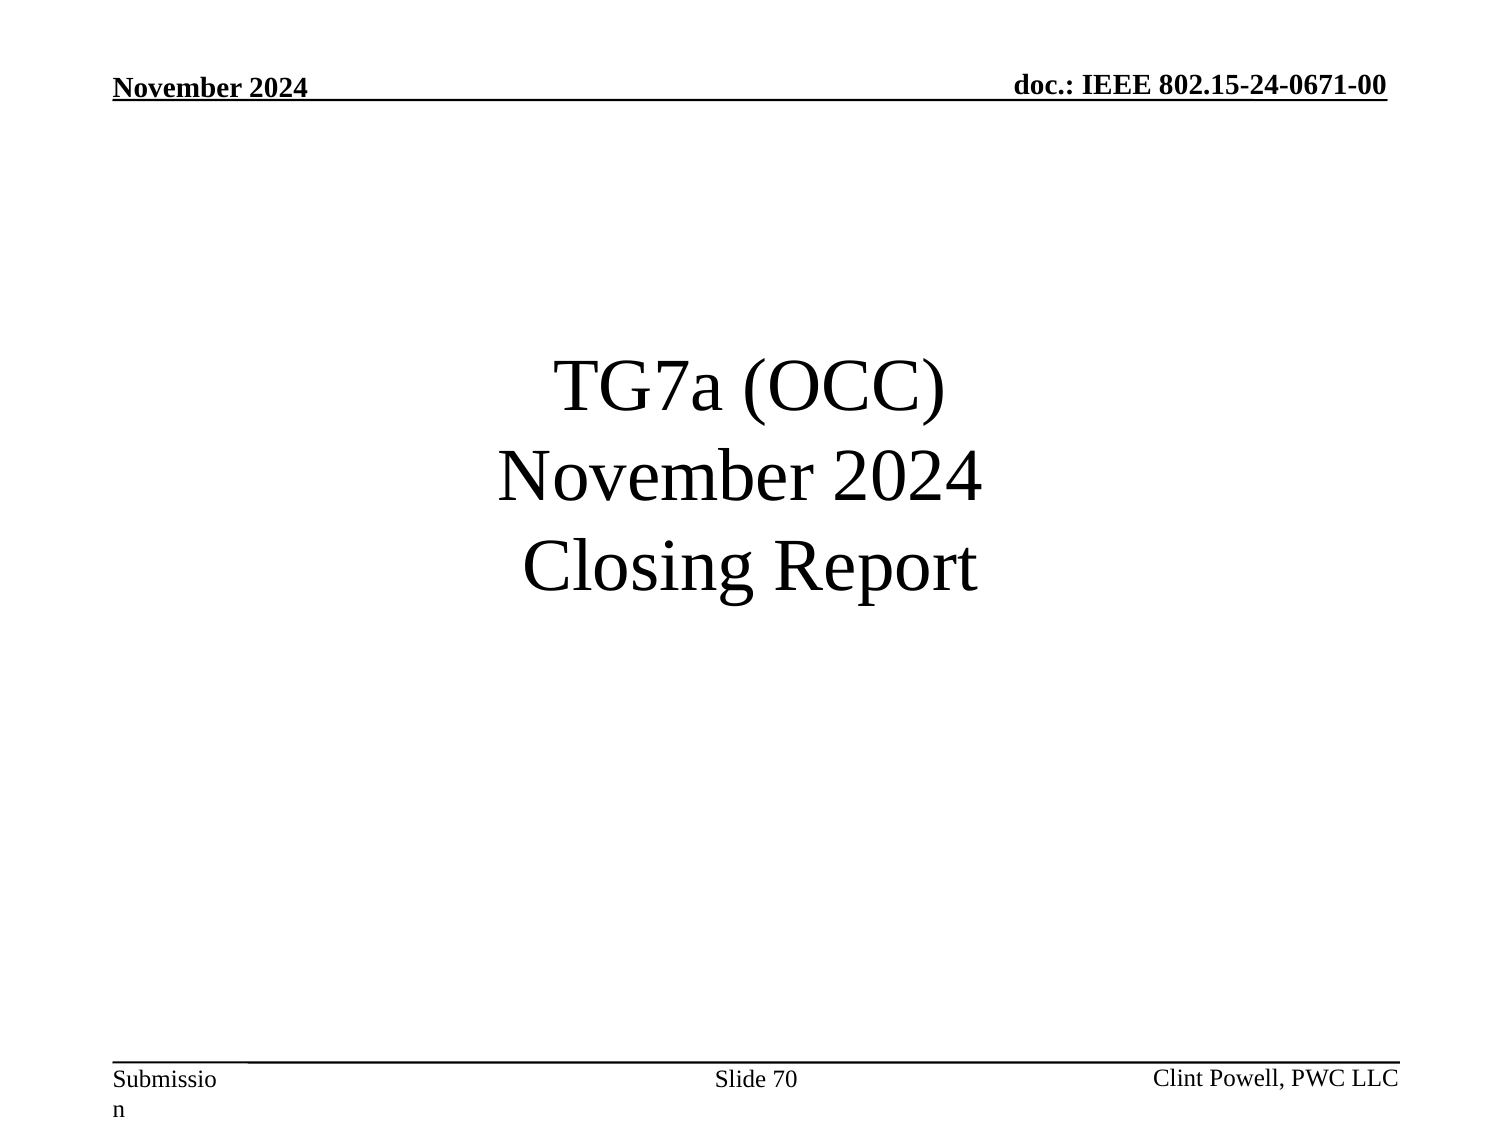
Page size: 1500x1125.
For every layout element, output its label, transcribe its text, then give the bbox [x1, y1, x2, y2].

slide_number Slide 70 [712, 1062, 800, 1093]
title TG7a (OCC) November 2024 Closing Report [112, 349, 1388, 591]
